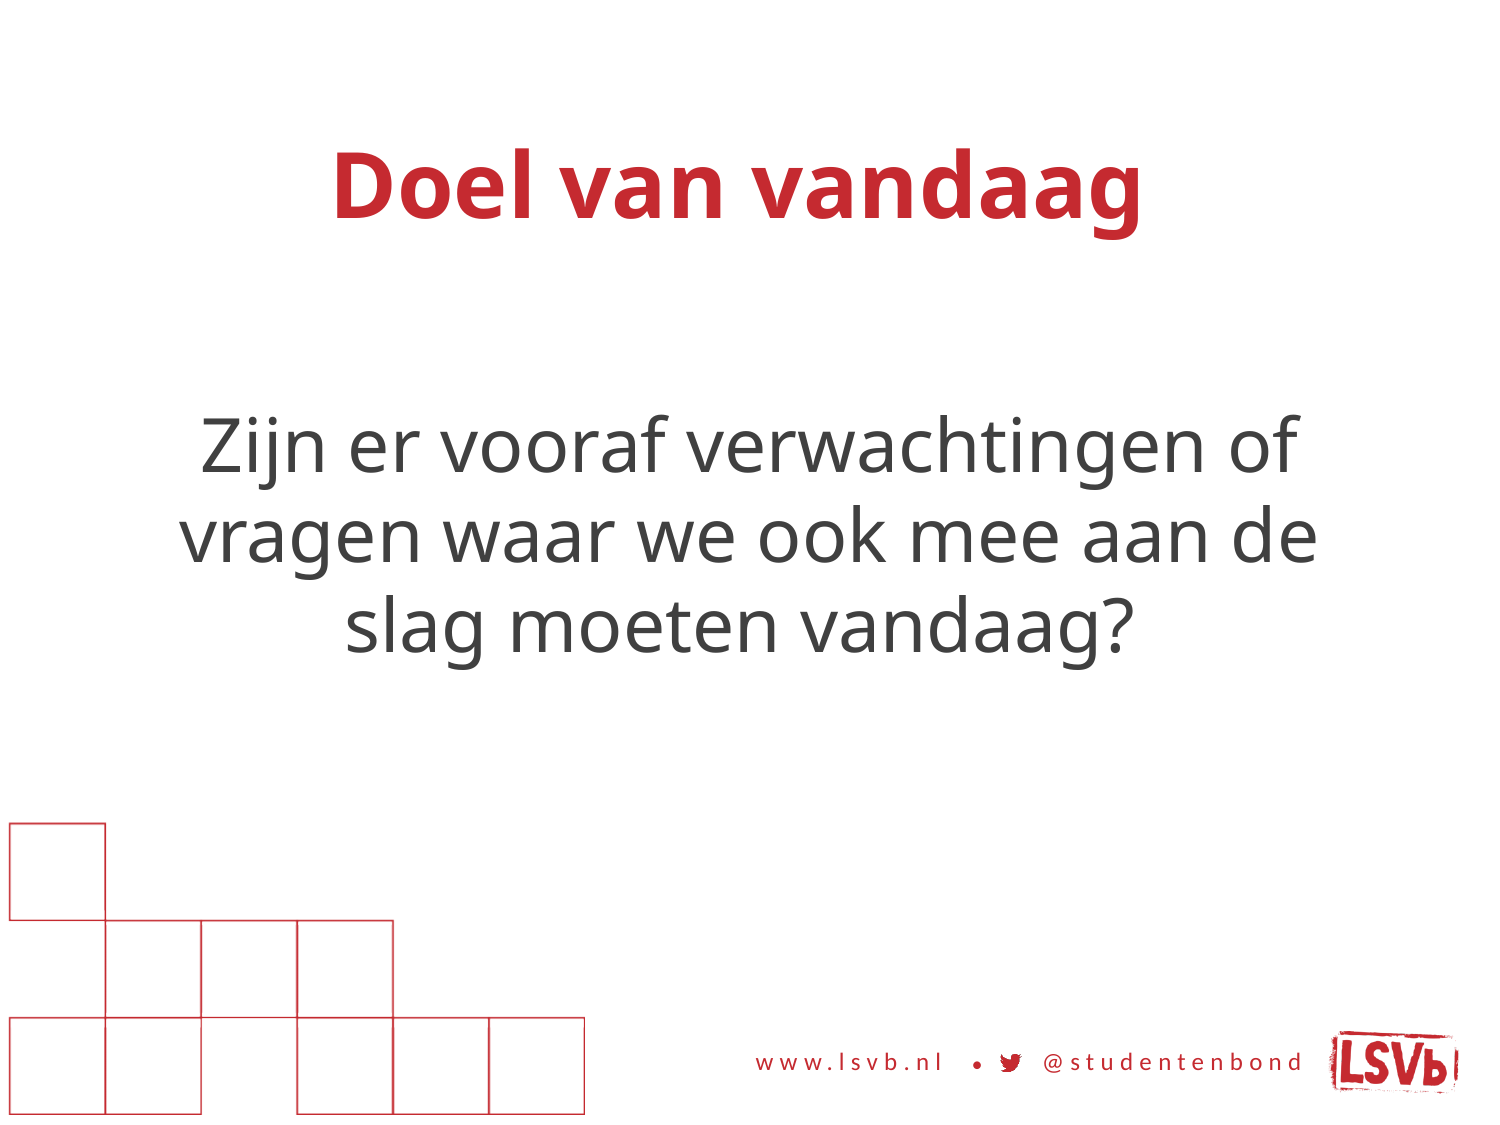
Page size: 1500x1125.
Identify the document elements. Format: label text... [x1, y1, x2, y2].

picture [1328, 1031, 1459, 1095]
picture [997, 1052, 1022, 1074]
picture [9, 680, 585, 1125]
text_box Doel van vandaag Zijn er vooraf verwachtingen of vragen waar we ook mee aan de slag moeten vandaag? [135, 120, 1365, 675]
text_box www.lsvb.nl ● @studentenbond [667, 1038, 1317, 1083]
